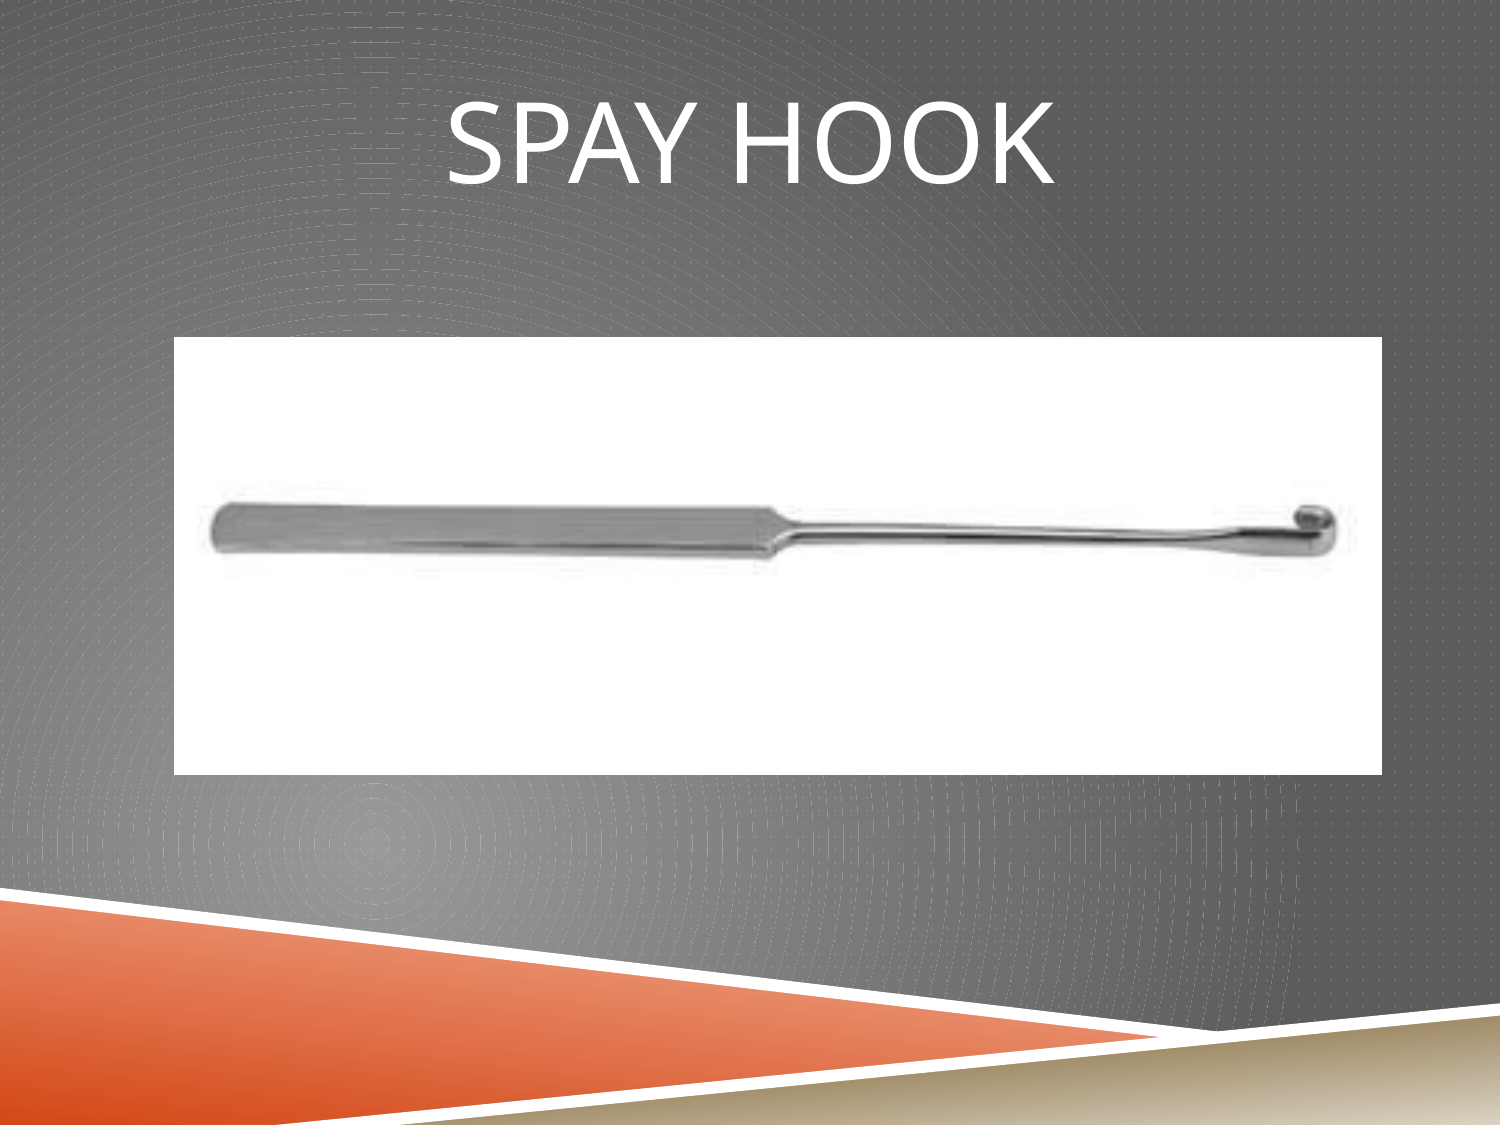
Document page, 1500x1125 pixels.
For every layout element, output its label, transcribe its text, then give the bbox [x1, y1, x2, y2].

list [174, 337, 1383, 776]
title Spay hook [112, 45, 1388, 233]
